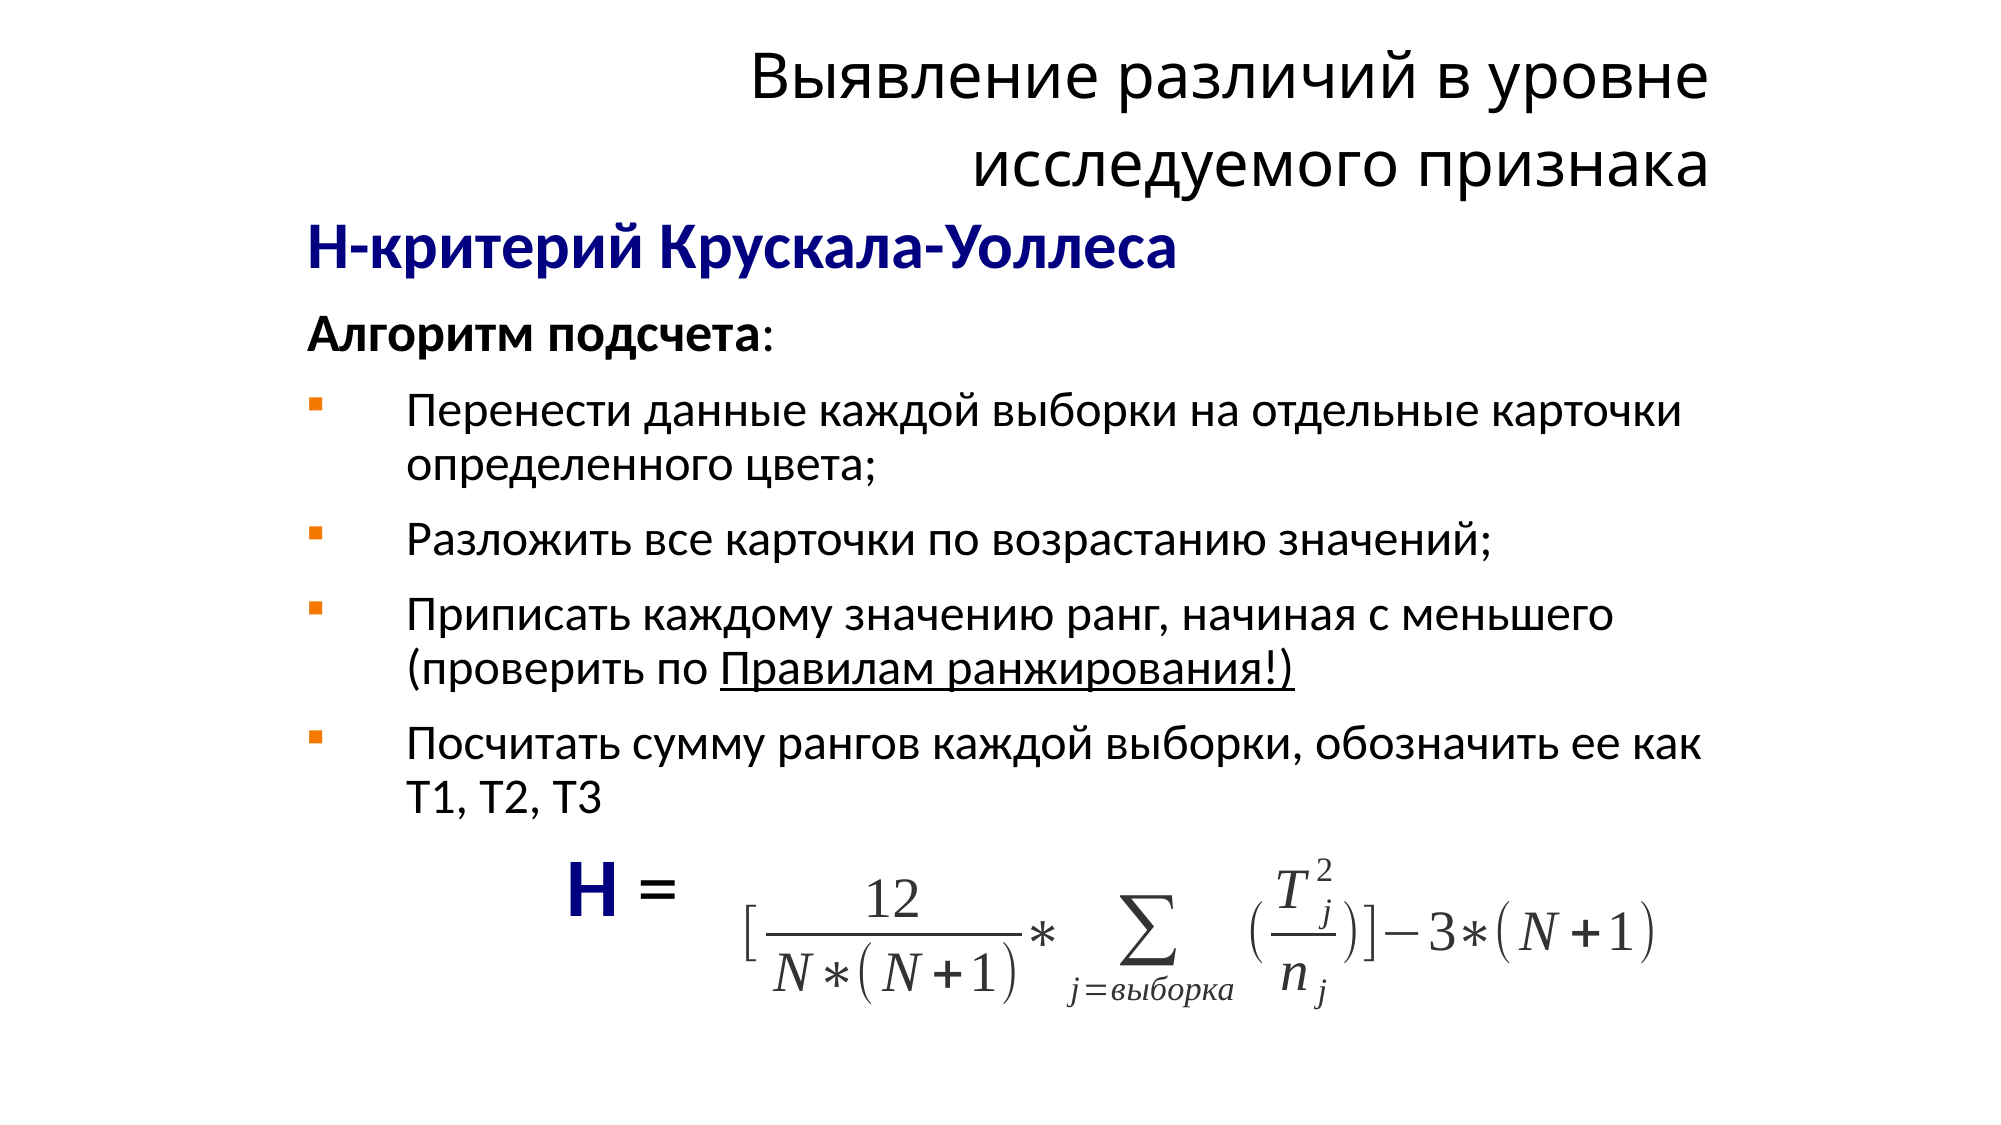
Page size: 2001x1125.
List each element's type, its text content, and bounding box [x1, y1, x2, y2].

list Н-критерий Крускала-Уоллеса Алгоритм подсчета: Перенести данные каждой выборки на отдельные карточки определенного цвета; Разложить все карточки по возрастанию значений; Приписать каждому значению ранг, начиная с меньшего (проверить по Правилам ранжирования!) Посчитать сумму рангов каждой выборки, обозначить ее как Т1, Т2, Т3 H = [256, 206, 1727, 1125]
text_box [735, 850, 1668, 1014]
title Выявление различий в уровне исследуемого признака [360, 15, 1727, 206]
